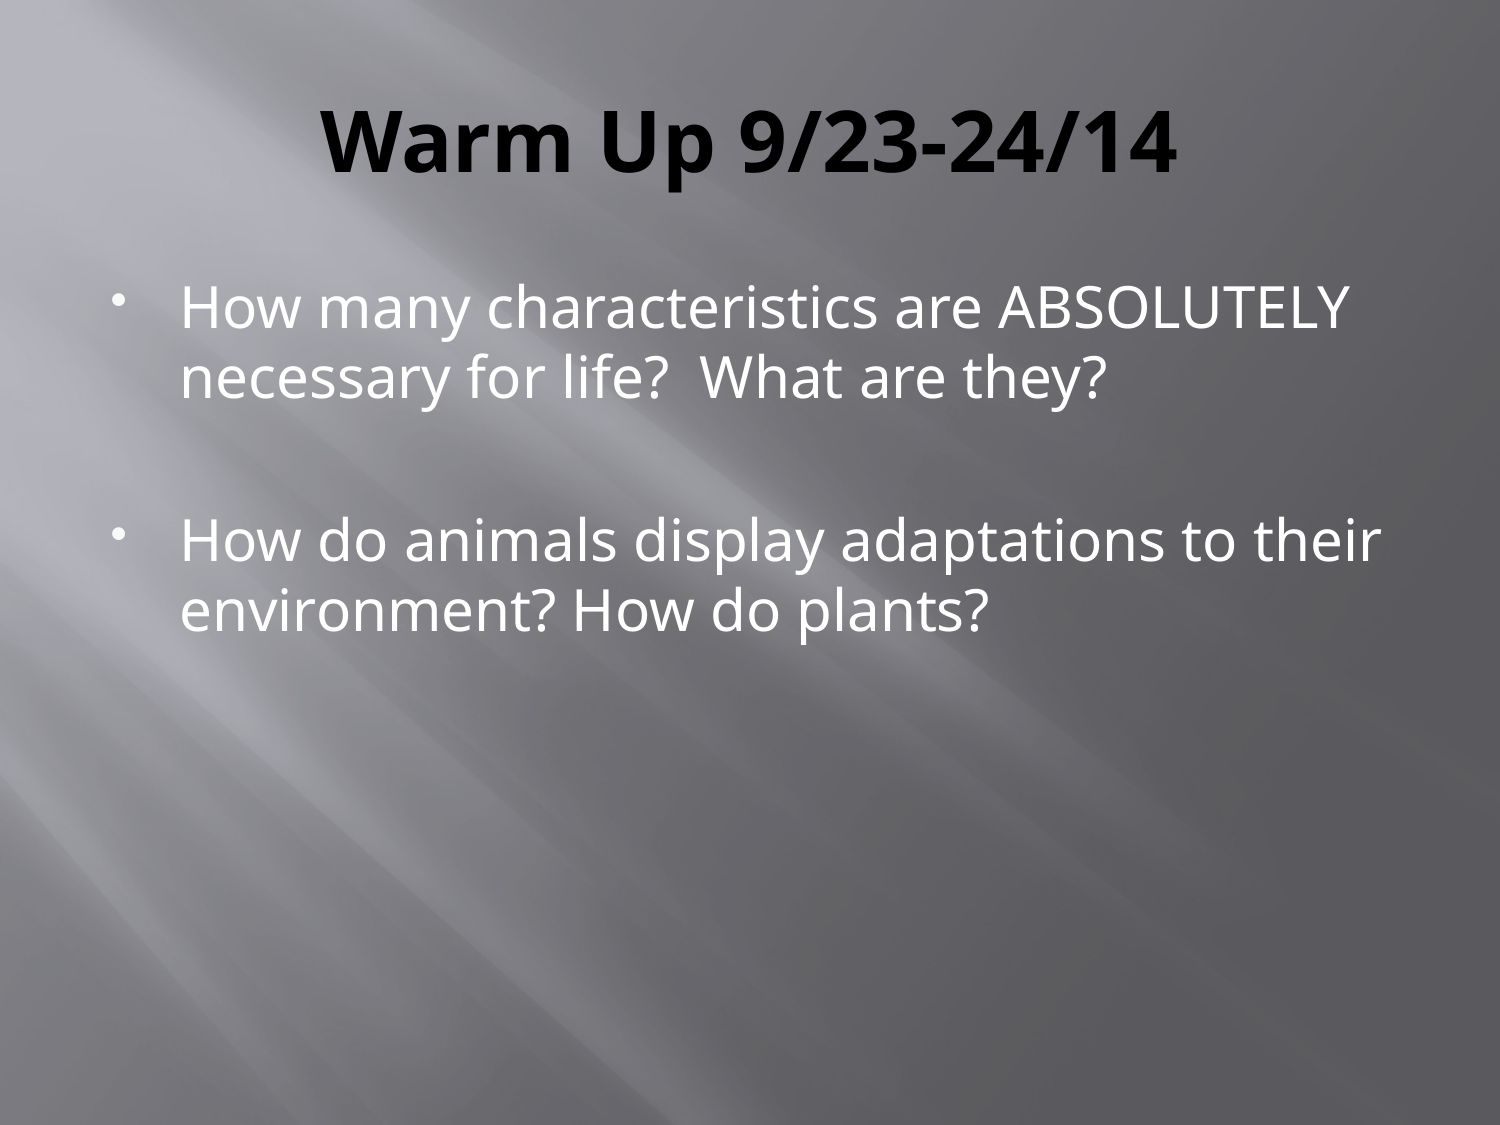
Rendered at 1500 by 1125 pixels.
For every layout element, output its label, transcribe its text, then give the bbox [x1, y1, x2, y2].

list How many characteristics are ABSOLUTELY necessary for life? What are they? How do animals display adaptations to their environment? How do plants? [75, 262, 1425, 1035]
title Warm Up 9/23-24/14 [75, 45, 1425, 233]
